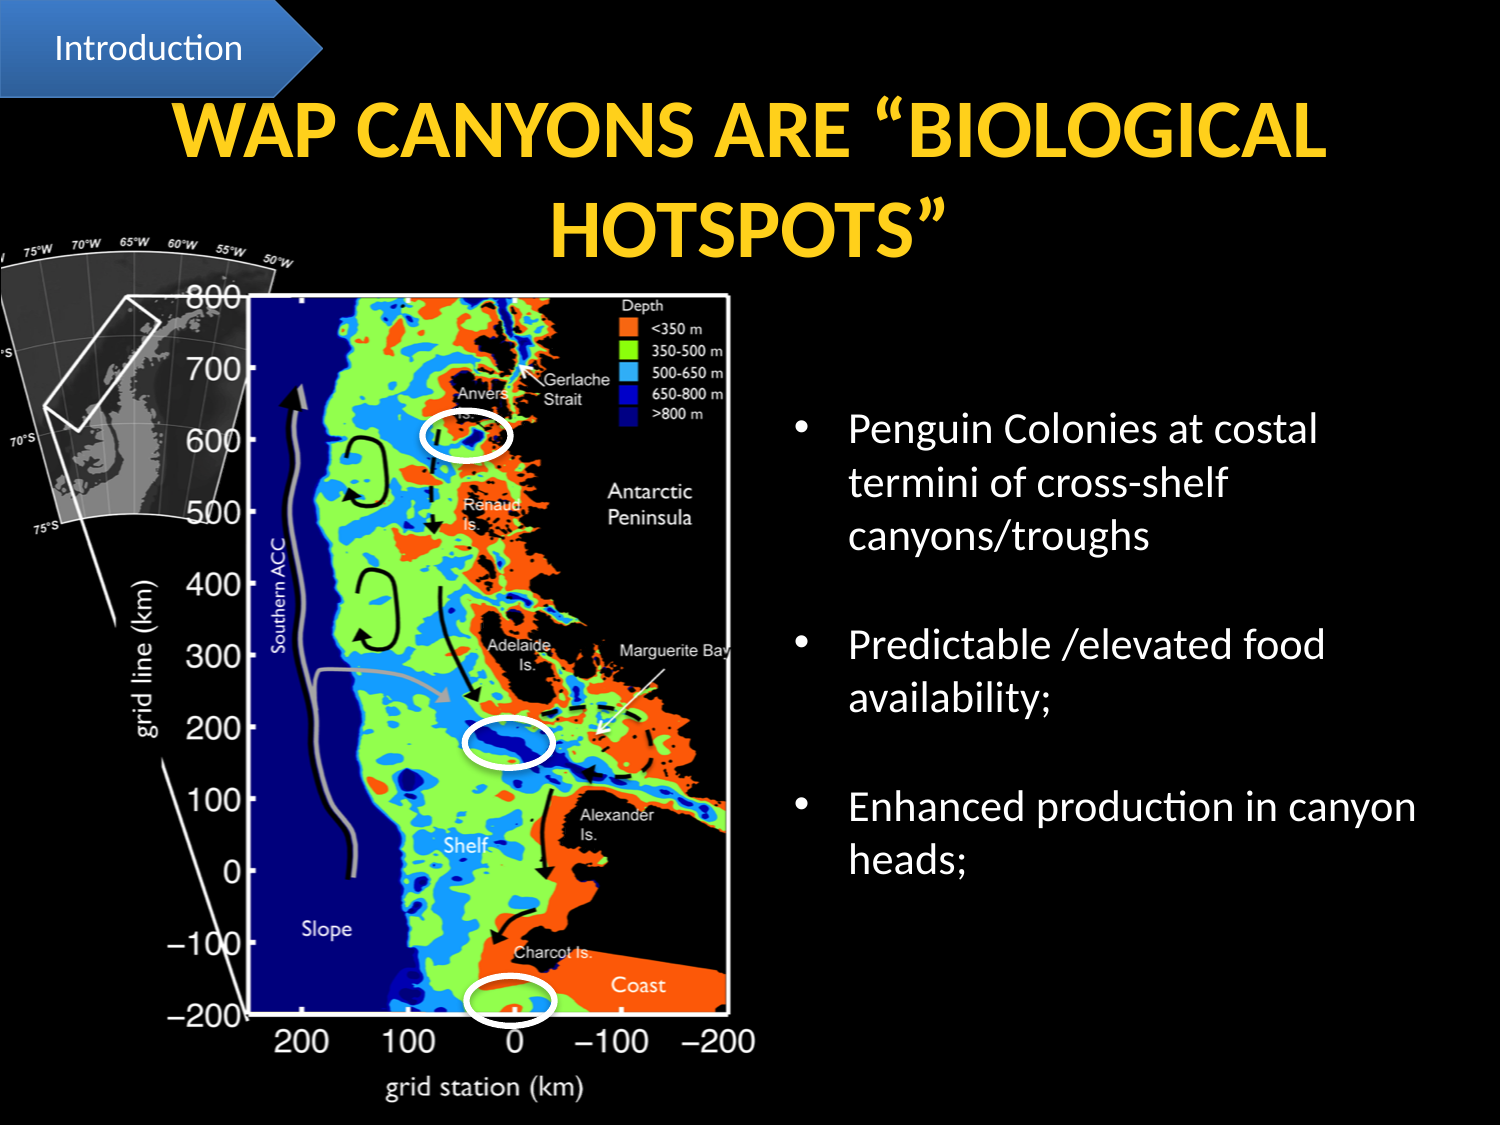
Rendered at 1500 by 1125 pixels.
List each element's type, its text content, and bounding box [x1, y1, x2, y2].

list Penguin Colonies at costal termini of cross-shelf canyons/troughs Predictable /elevated food availability; Enhanced production in canyon heads; [802, 391, 1457, 895]
text_box WAP Canyons are “Biological Hotspots” [24, 80, 1475, 268]
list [0, 228, 798, 1122]
text_box Introduction [0, 0, 323, 98]
